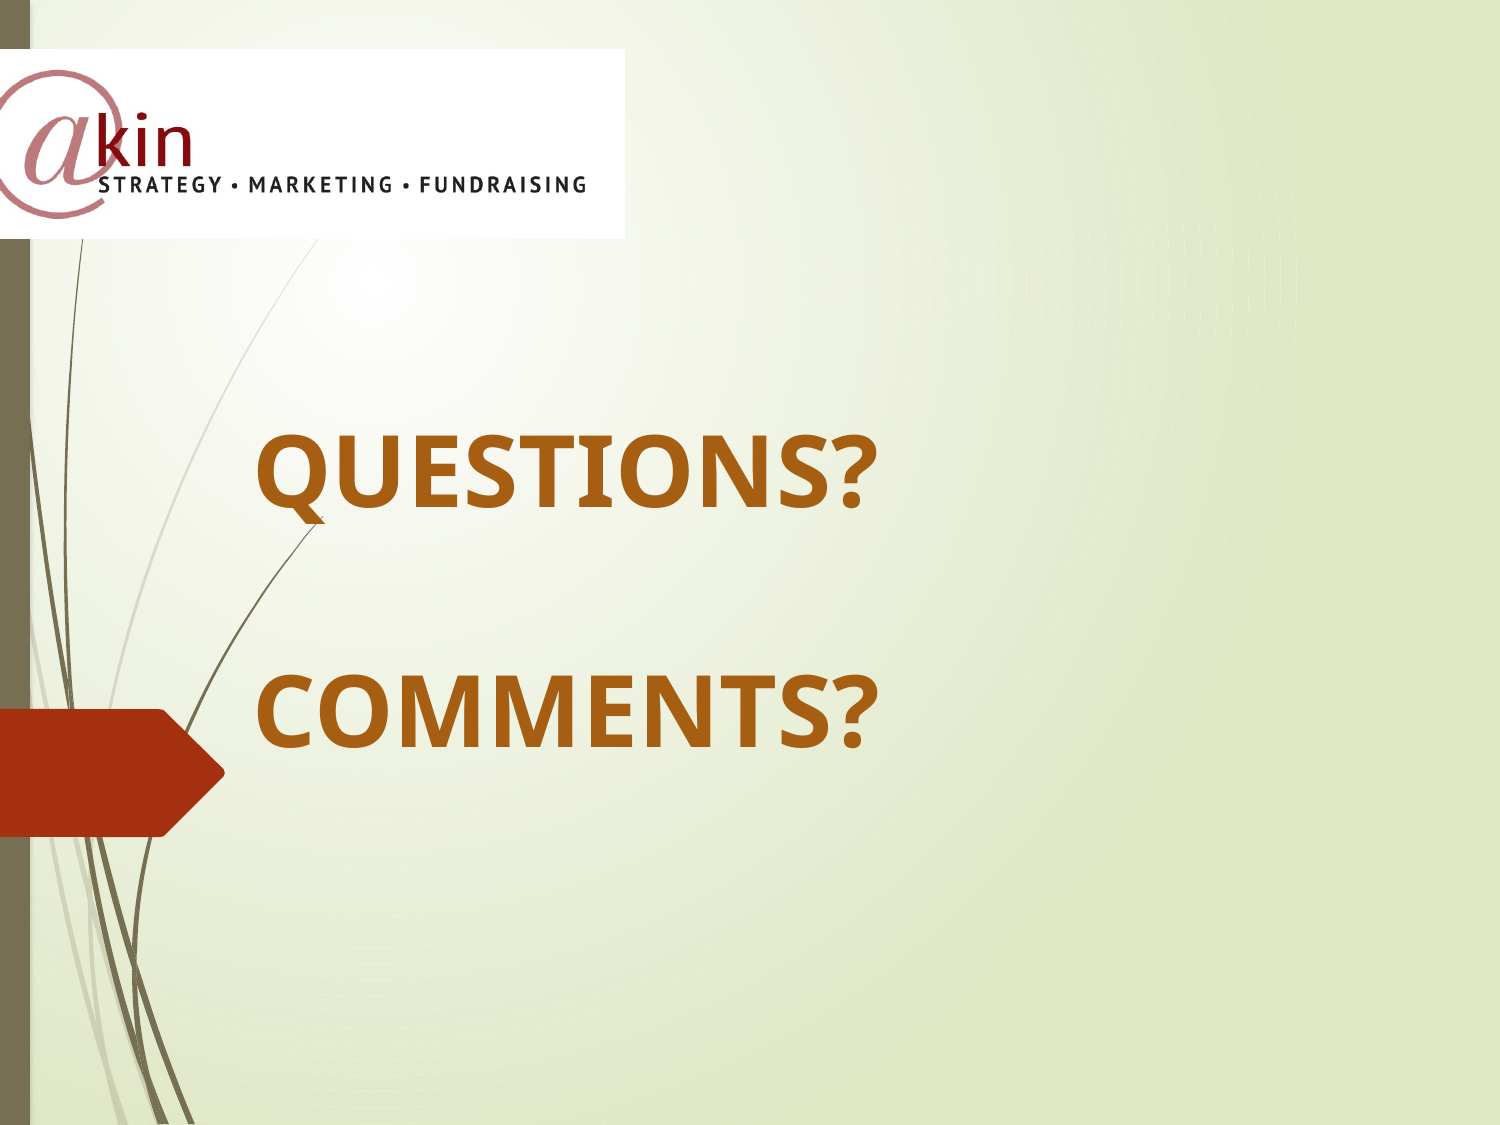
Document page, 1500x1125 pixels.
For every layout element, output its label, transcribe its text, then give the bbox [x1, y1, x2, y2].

title QUESTIONS? COMMENTS? [237, 262, 1425, 775]
picture [0, 49, 626, 239]
